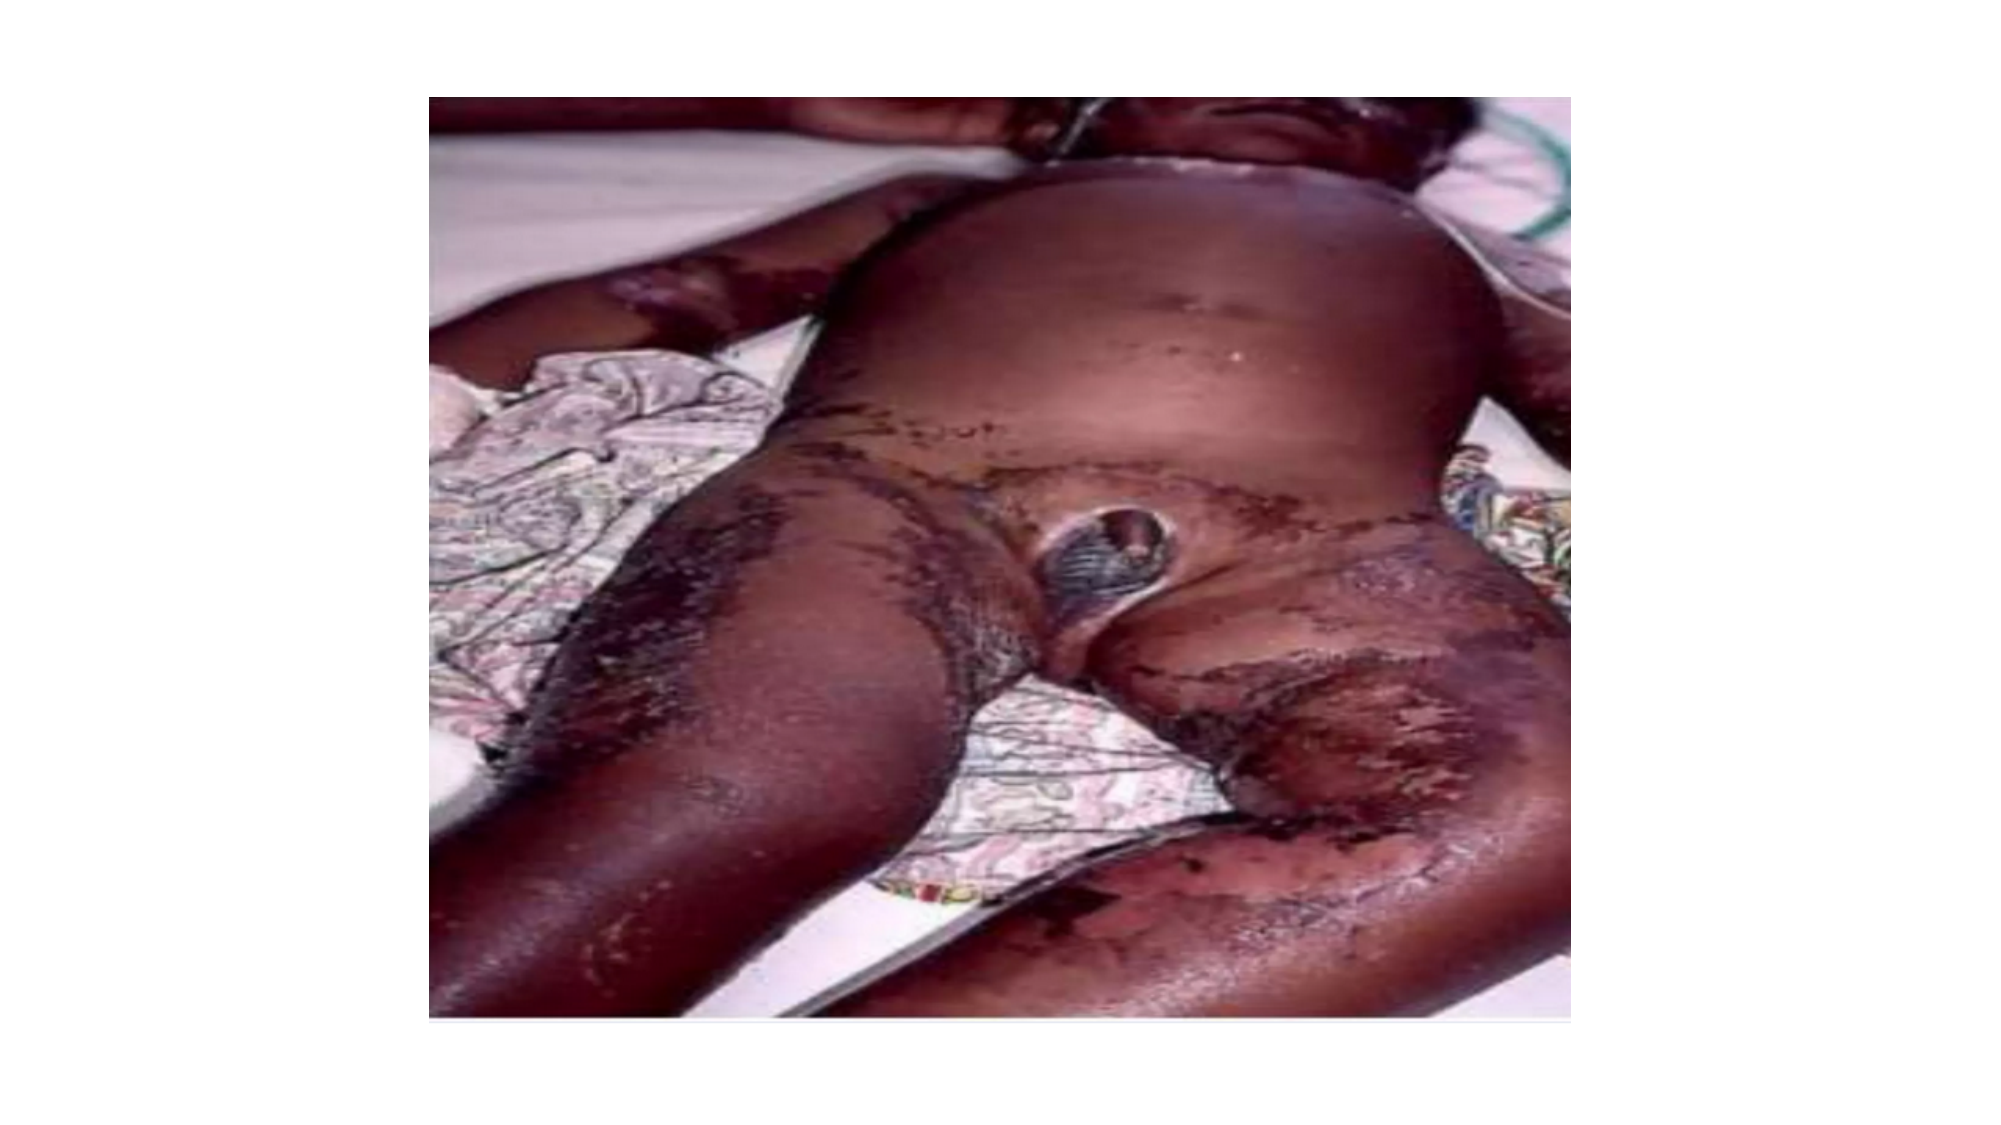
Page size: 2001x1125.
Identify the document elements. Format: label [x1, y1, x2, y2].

picture [429, 97, 1571, 1028]
